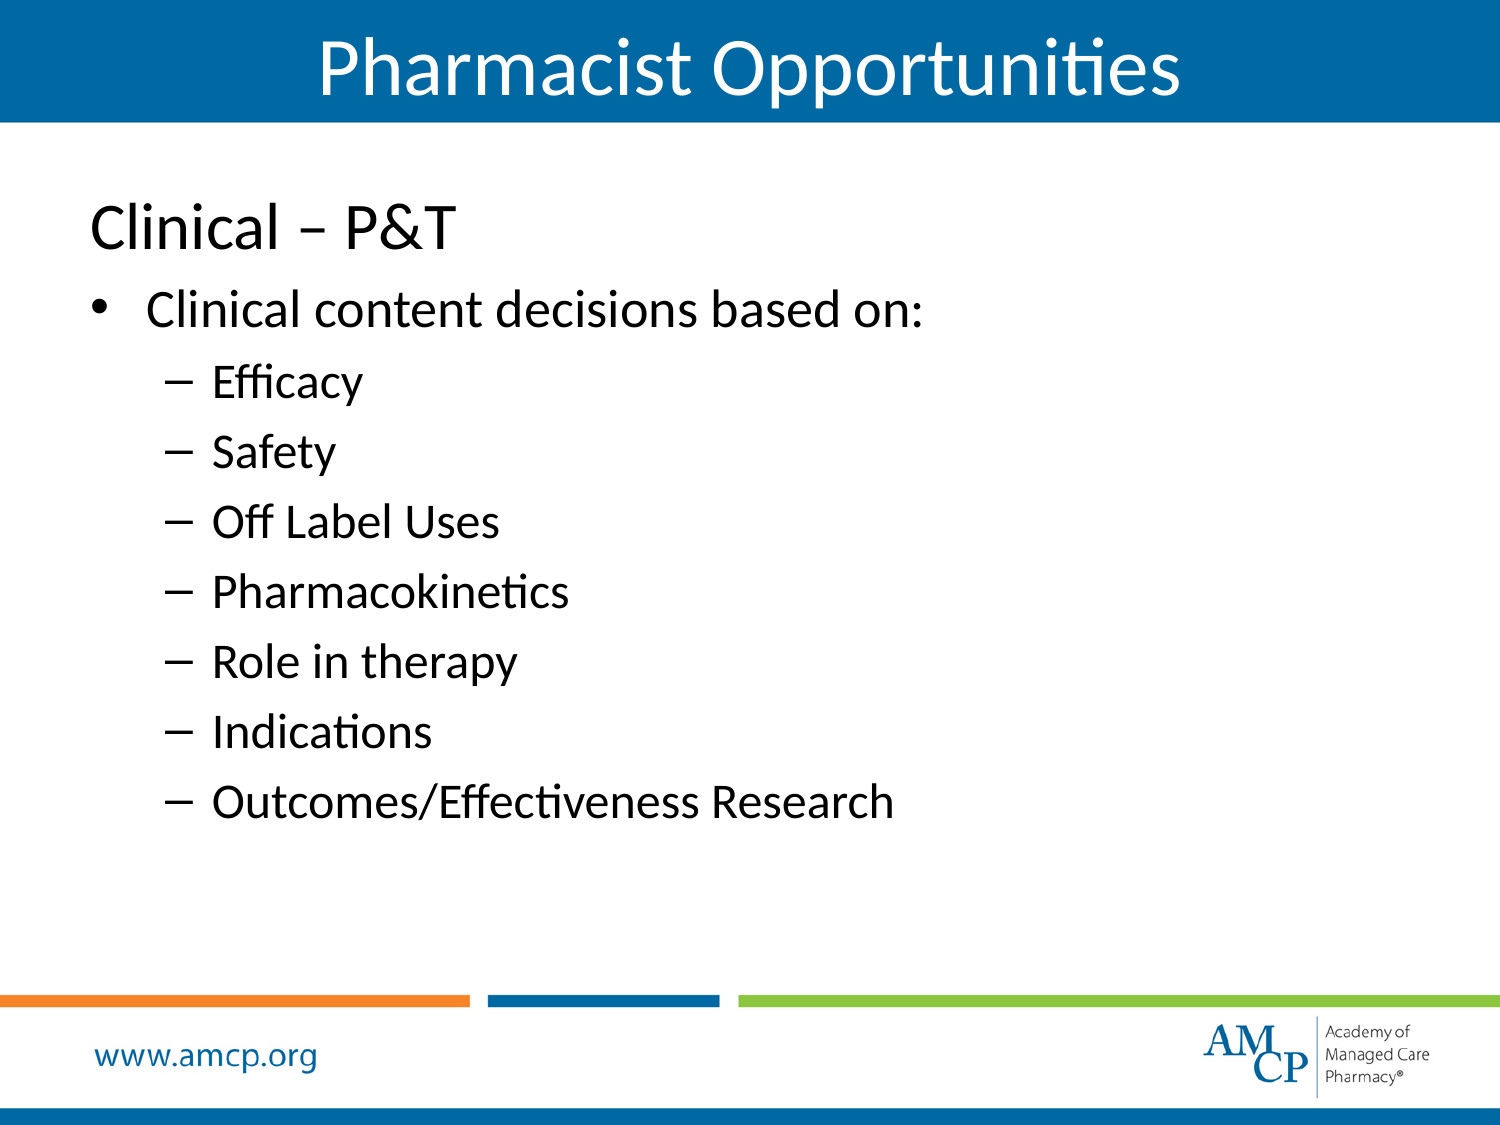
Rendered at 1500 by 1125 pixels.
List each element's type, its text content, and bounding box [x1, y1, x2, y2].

picture [0, 125, 1500, 1125]
title Pharmacist Opportunities [0, 0, 1500, 125]
list Clinical – P&T Clinical content decisions based on: Efficacy Safety Off Label Uses Pharmacokinetics Role in therapy Indications Outcomes/Effectiveness Research [75, 174, 1425, 905]
